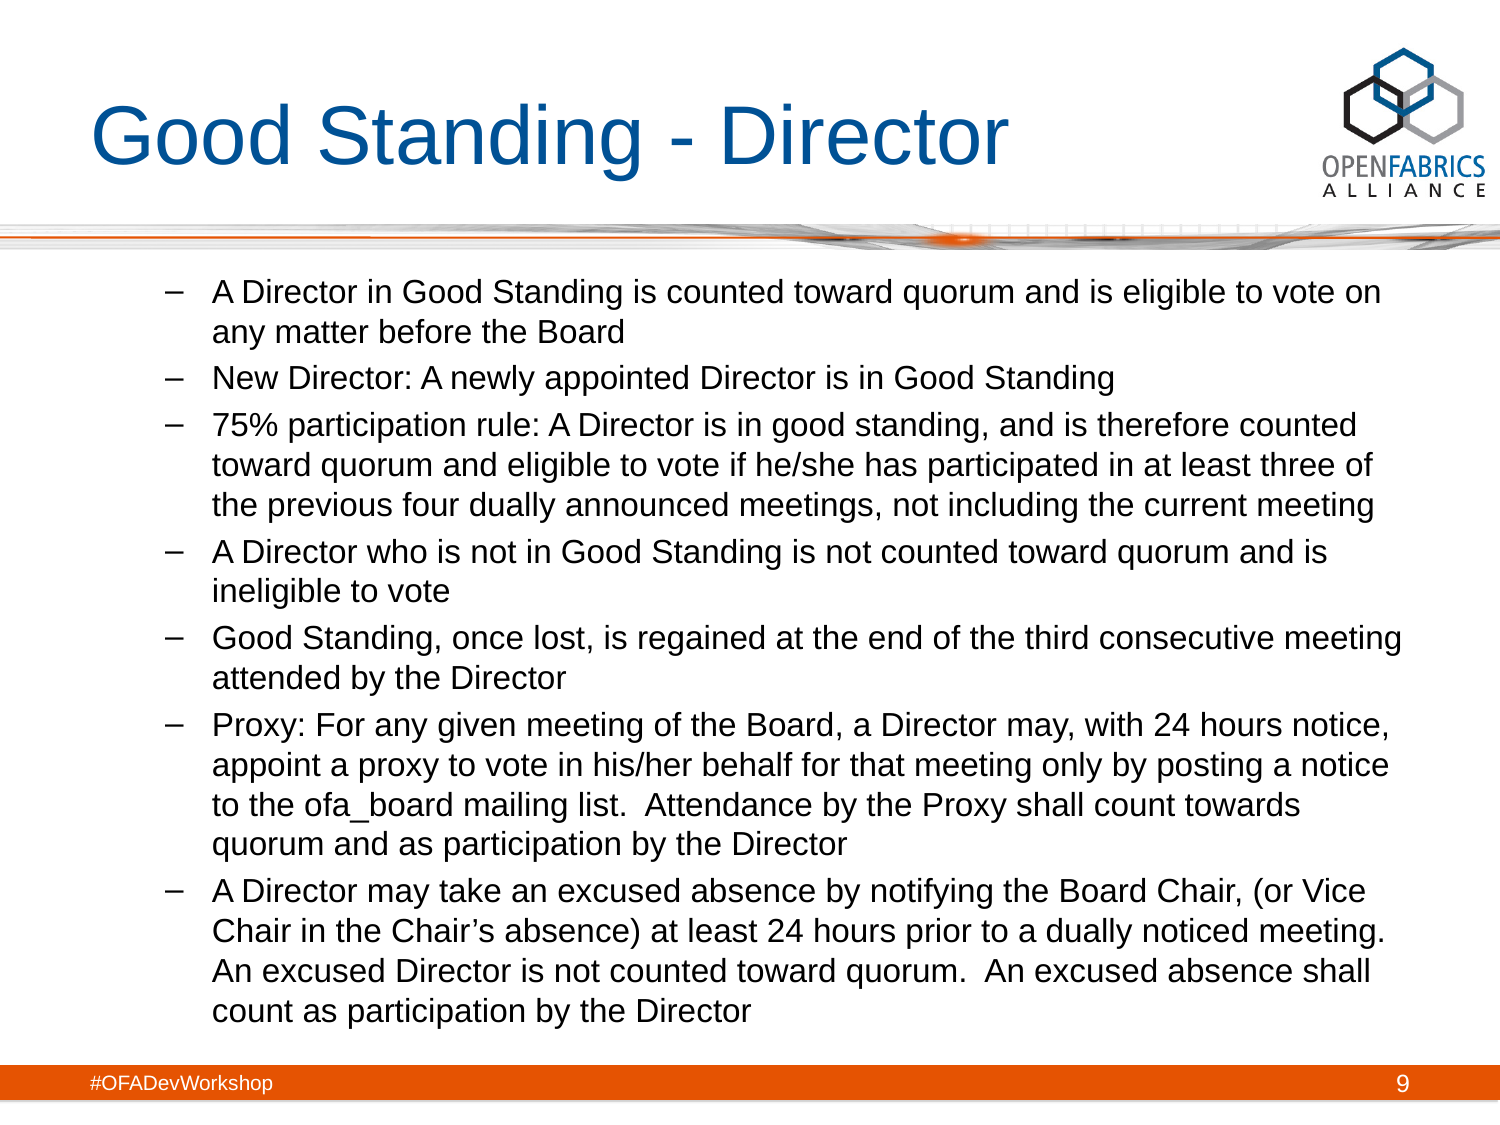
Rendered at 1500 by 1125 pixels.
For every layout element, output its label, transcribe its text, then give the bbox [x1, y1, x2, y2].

picture [0, 224, 1500, 236]
title Good Standing - Director [75, 37, 1300, 225]
list A Director in Good Standing is counted toward quorum and is eligible to vote on any matter before the Board New Director: A newly appointed Director is in Good Standing 75% participation rule: A Director is in good standing, and is therefore counted toward quorum and eligible to vote if he/she has participated in at least three of the previous four dually announced meetings, not including the current meeting A Director who is not in Good Standing is not counted toward quorum and is ineligible to vote Good Standing, once lost, is regained at the end of the third consecutive meeting attended by the Director Proxy: For any given meeting of the Board, a Director may, with 24 hours notice, appoint a proxy to vote in his/her behalf for that meeting only by posting a notice to the ofa_board mailing list. Attendance by the Proxy shall count towards quorum and as participation by the Director A Director may take an excused absence by notifying the Board Chair, (or Vice Chair in the Chair’s absence) at least 24 hours prior to a dually noticed meeting. An excused Director is not counted toward quorum. An excused absence shall count as participation by the Director [75, 262, 1425, 1025]
footer #OFADevWorkshop [75, 1052, 550, 1113]
slide_number 9 [1074, 1052, 1425, 1113]
picture [0, 239, 1500, 250]
picture [1312, 37, 1494, 219]
